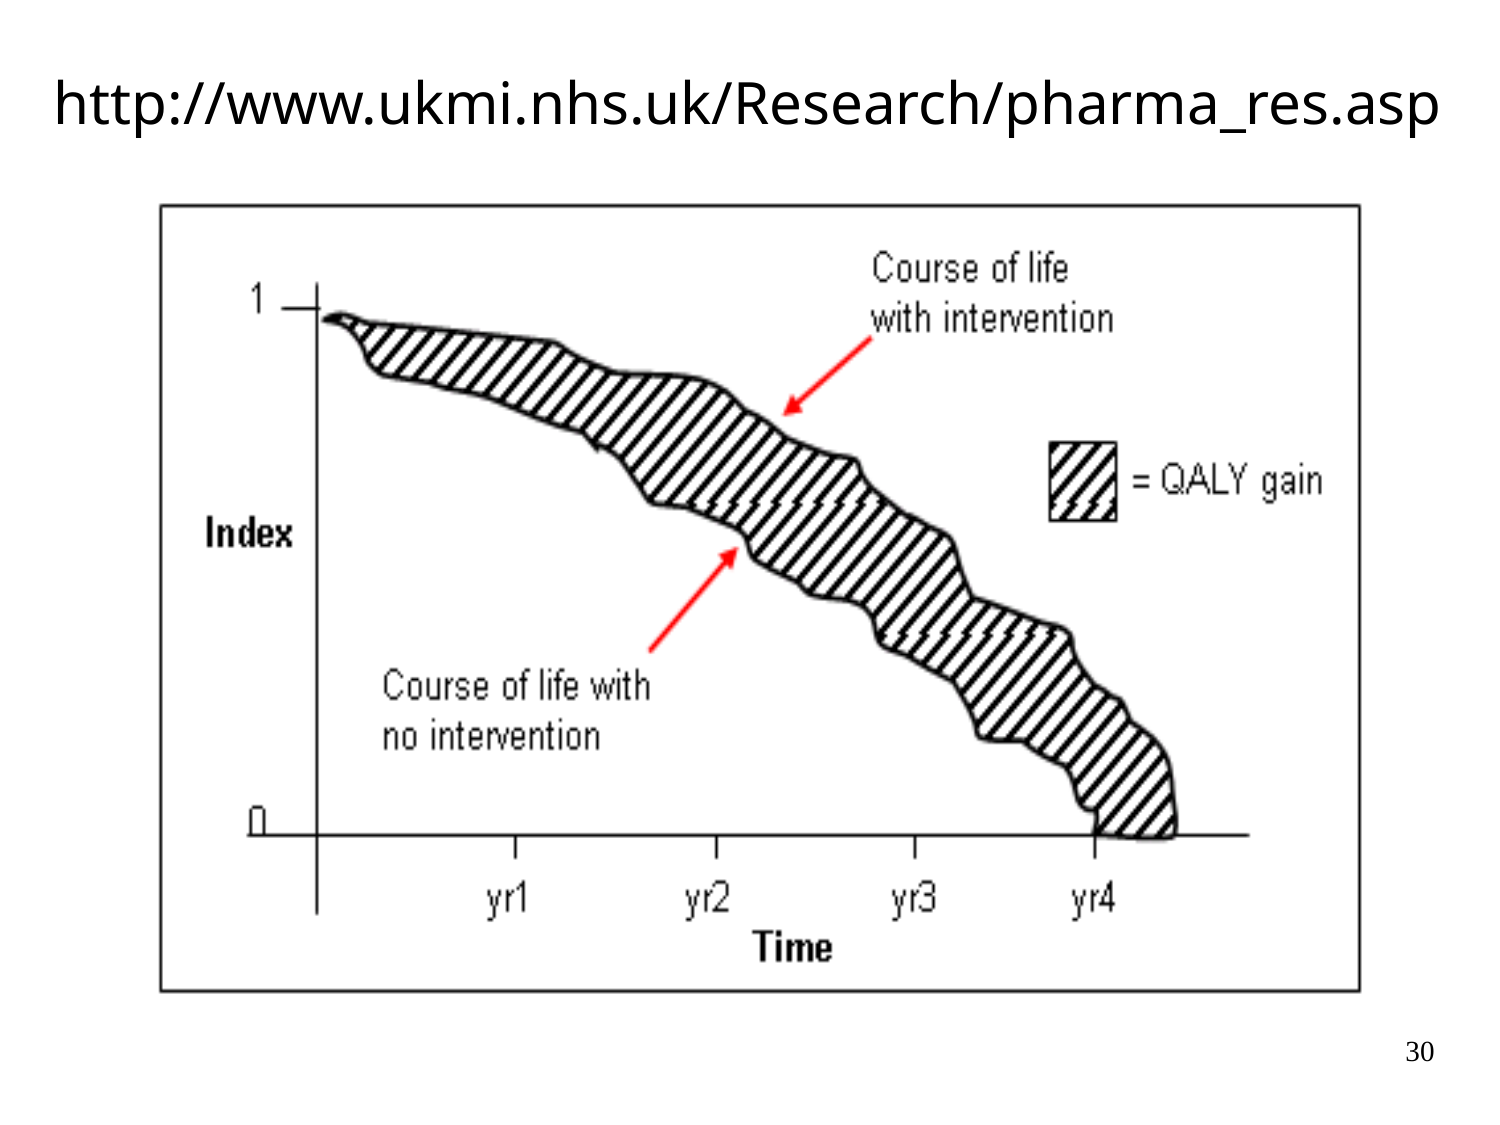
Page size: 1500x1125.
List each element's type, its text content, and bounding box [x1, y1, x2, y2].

picture [155, 199, 1367, 1001]
slide_number 30 [1209, 1024, 1451, 1103]
text_box http://www.ukmi.nhs.uk/Research/pharma_res.asp [0, 62, 1498, 140]
